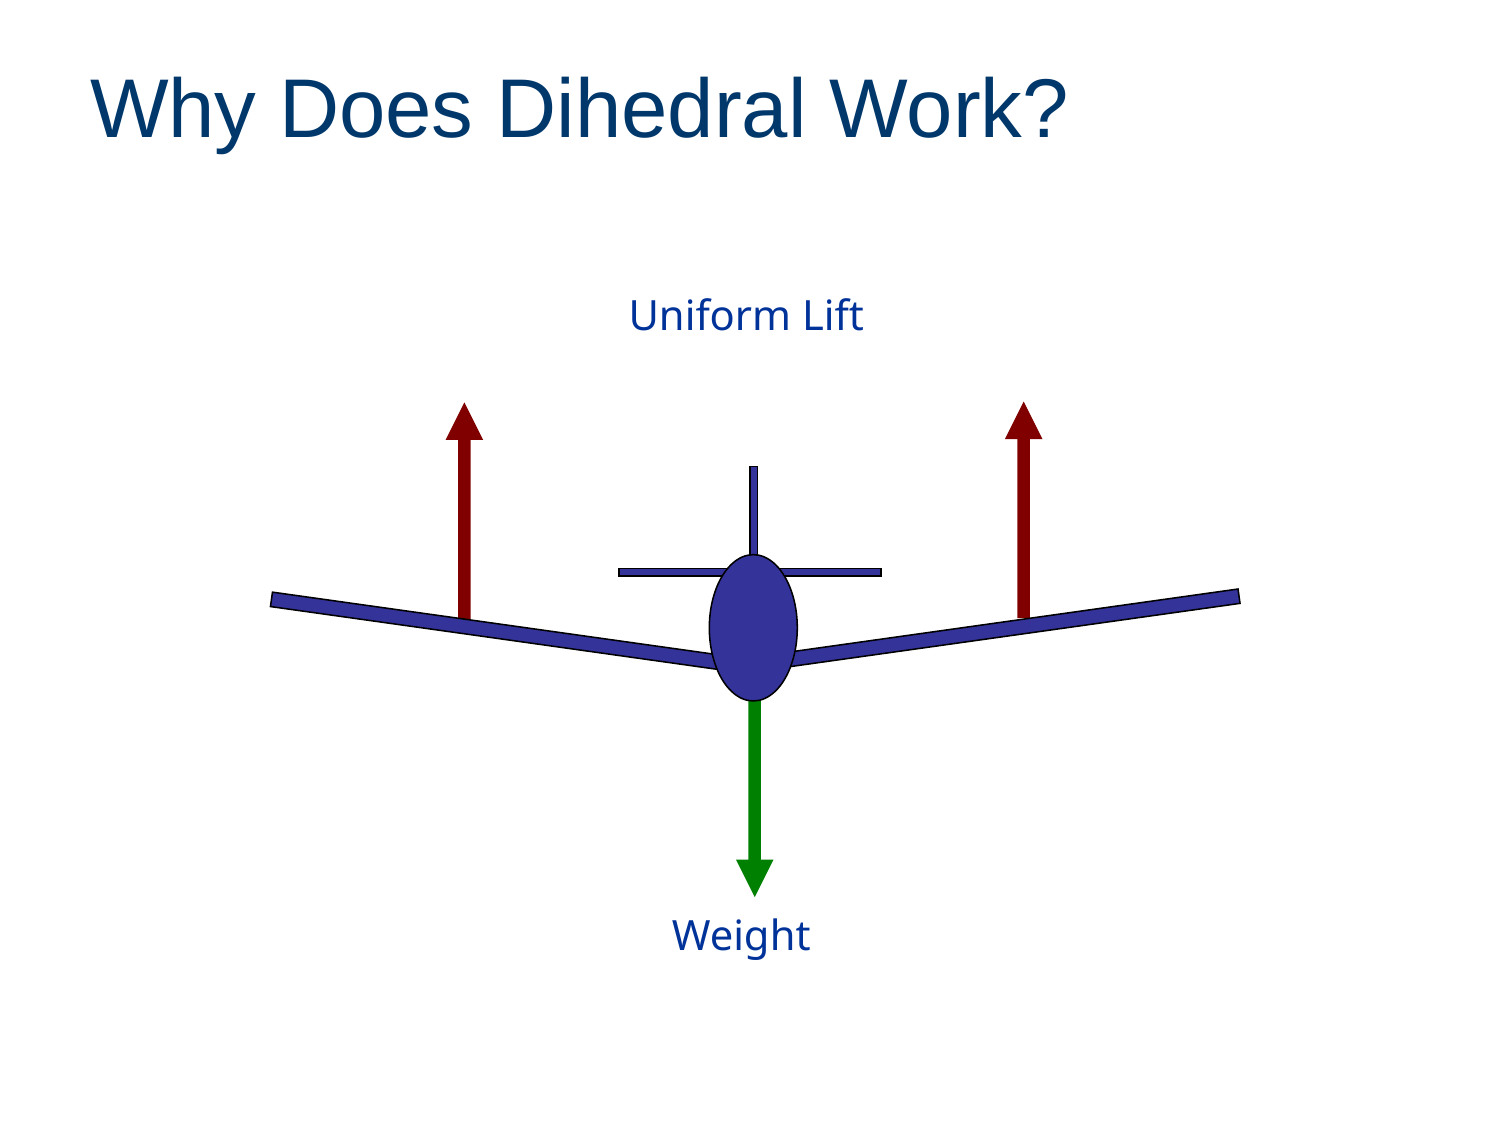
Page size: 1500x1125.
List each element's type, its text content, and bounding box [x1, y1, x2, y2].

title Why Does Dihedral Work? [74, 44, 1426, 163]
text_box [1017, 401, 1030, 465]
text_box [458, 402, 471, 465]
text_box Weight [657, 901, 826, 967]
text_box [748, 709, 761, 898]
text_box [269, 466, 1242, 702]
text_box Uniform Lift [613, 281, 880, 347]
